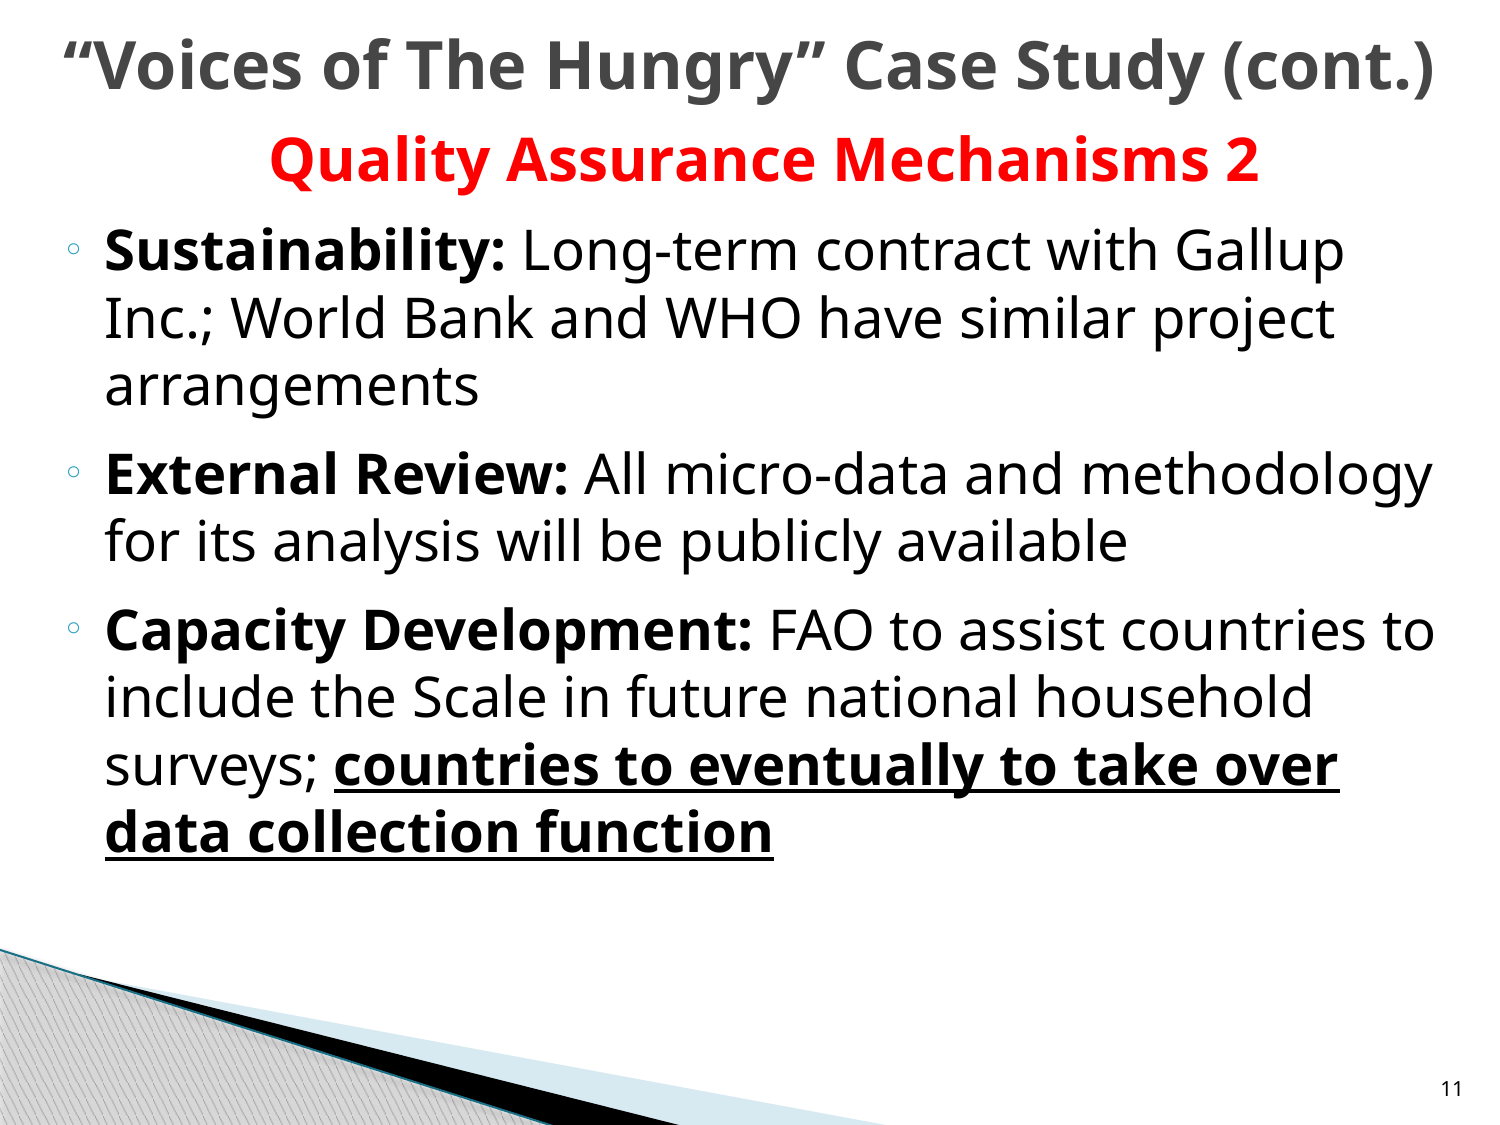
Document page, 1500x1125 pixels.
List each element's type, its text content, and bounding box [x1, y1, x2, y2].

title “Voices of The Hungry” Case Study (cont.) [29, 0, 1471, 126]
slide_number 11 [1418, 1051, 1479, 1112]
list Quality Assurance Mechanisms 2 Sustainability: Long-term contract with Gallup Inc.; World Bank and WHO have similar project arrangements External Review: All micro-data and methodology for its analysis will be publicly available Capacity Development: FAO to assist countries to include the Scale in future national household surveys; countries to eventually to take over data collection function [29, 113, 1483, 1095]
